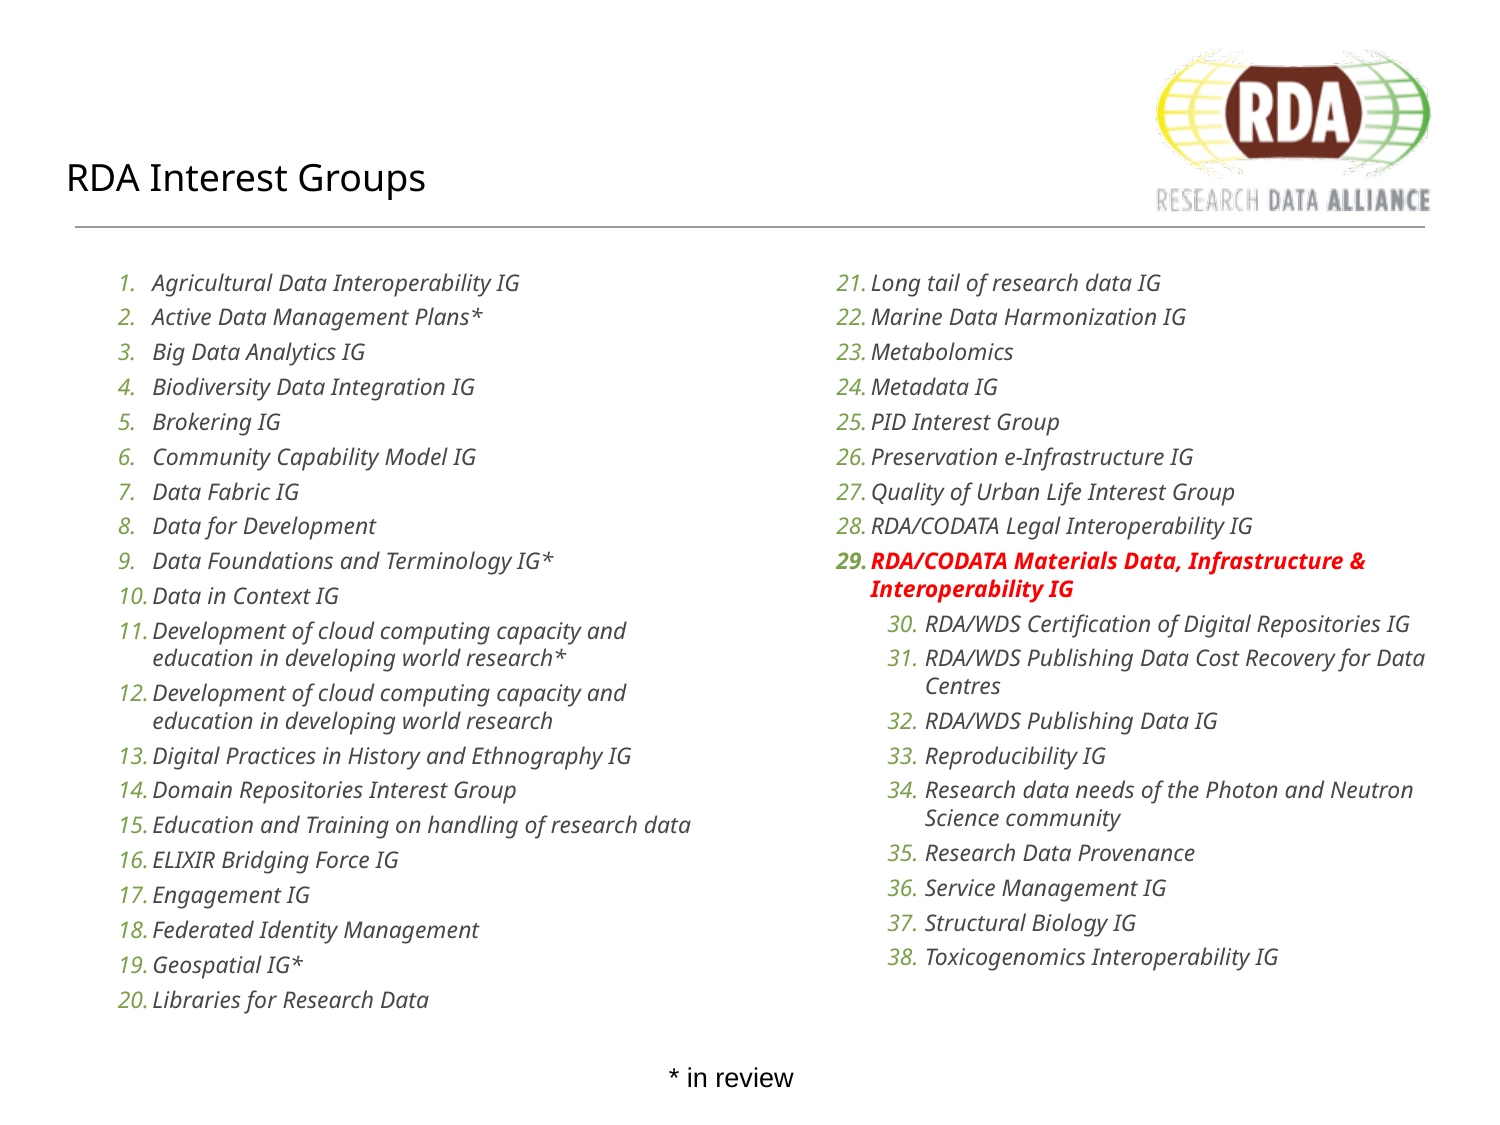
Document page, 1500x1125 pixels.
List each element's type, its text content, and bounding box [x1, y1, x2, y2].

text_box * in review [663, 1054, 800, 1099]
picture [1155, 48, 1432, 214]
list Agricultural Data Interoperability IG Active Data Management Plans* Big Data Analytics IG Biodiversity Data Integration IG Brokering IG Community Capability Model IG Data Fabric IG Data for Development Data Foundations and Terminology IG* Data in Context IG Development of cloud computing capacity and education in developing world research* Development of cloud computing capacity and education in developing world research Digital Practices in History and Ethnography IG Domain Repositories Interest Group Education and Training on handling of research data ELIXIR Bridging Force IG Engagement IG Federated Identity Management Geospatial IG* Libraries for Research Data Long tail of research data IG Marine Data Harmonization IG Metabolomics Metadata IG PID Interest Group Preservation e-Infrastructure IG Quality of Urban Life Interest Group RDA/CODATA Legal Interoperability IG RDA/CODATA Materials Data, Infrastructure & Interoperability IG RDA/WDS Certification of Digital Repositories IG RDA/WDS Publishing Data Cost Recovery for Data Centres RDA/WDS Publishing Data IG Reproducibility IG Research data needs of the Photon and Neutron Science community Research Data Provenance Service Management IG Structural Biology IG Toxicogenomics Interoperability IG [65, 267, 1435, 1026]
title RDA Interest Groups [65, 37, 1230, 200]
